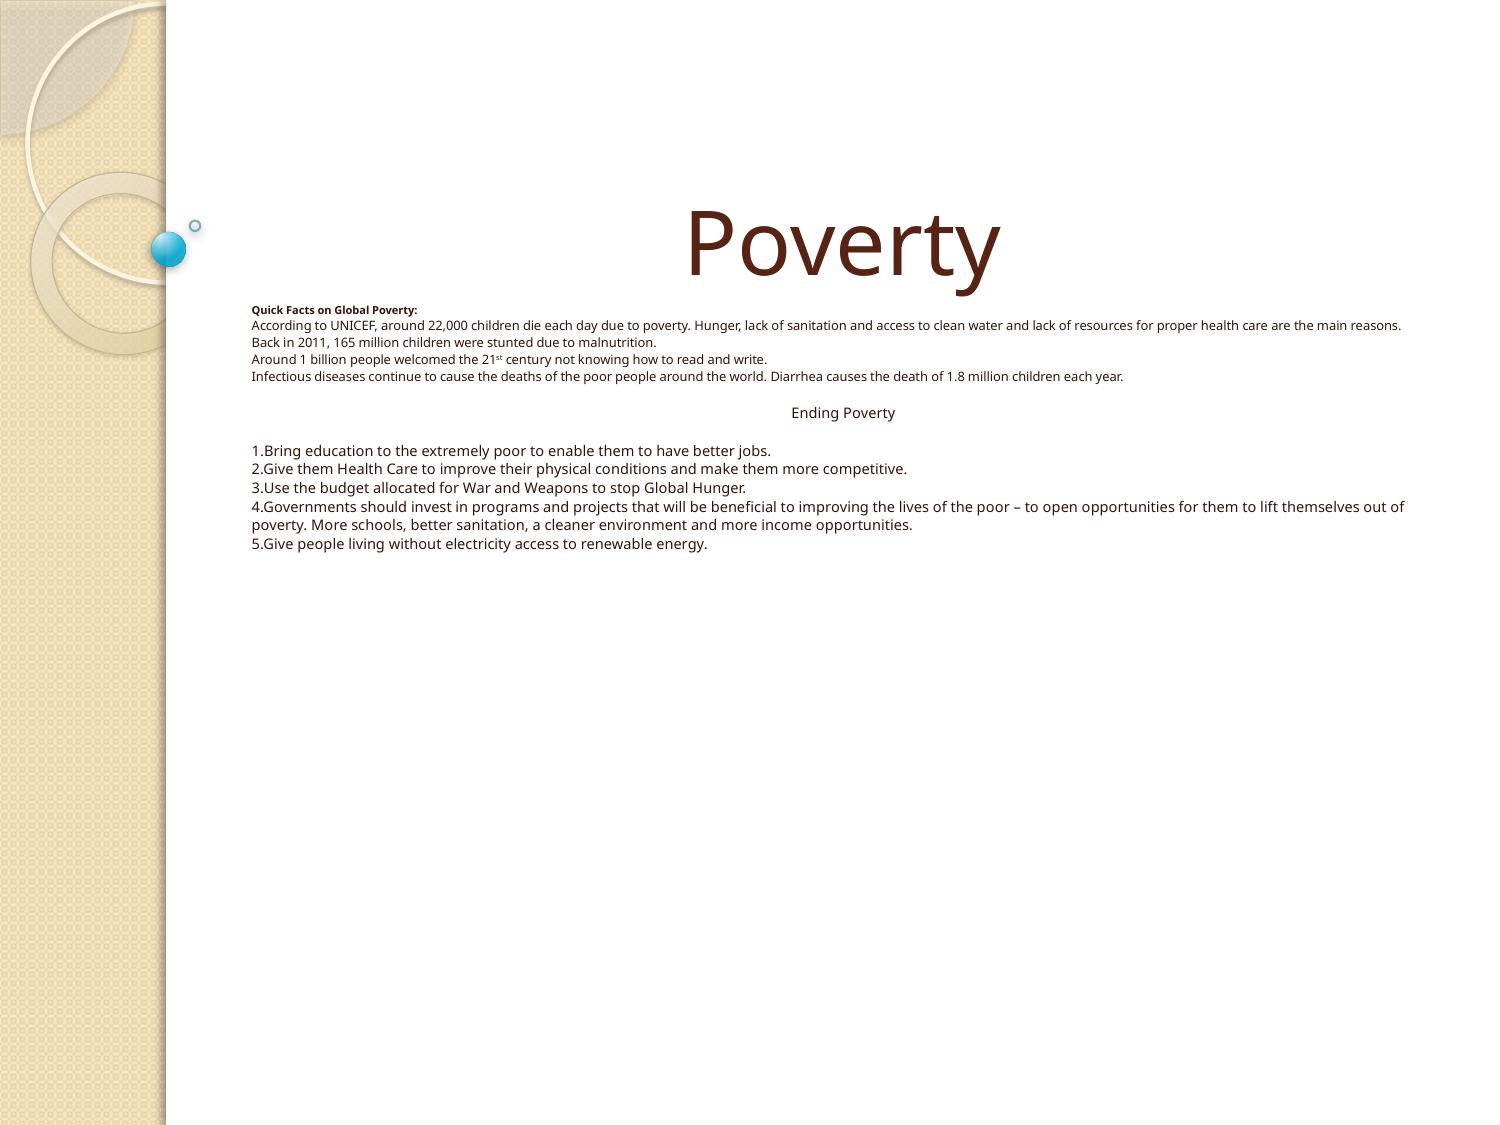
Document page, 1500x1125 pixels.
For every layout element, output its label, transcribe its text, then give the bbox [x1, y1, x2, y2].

subtitle Quick Facts on Global Poverty: According to UNICEF, around 22,000 children die each day due to poverty. Hunger, lack of sanitation and access to clean water and lack of resources for proper health care are the main reasons. Back in 2011, 165 million children were stunted due to malnutrition. Around 1 billion people welcomed the 21st century not knowing how to read and write. Infectious diseases continue to cause the deaths of the poor people around the world. Diarrhea causes the death of 1.8 million children each year. Ending Poverty 1.Bring education to the extremely poor to enable them to have better jobs. 2.Give them Health Care to improve their physical conditions and make them more competitive. 3.Use the budget allocated for War and Weapons to stop Global Hunger. 4.Governments should invest in programs and projects that will be beneficial to improving the lives of the poor – to open opportunities for them to lift themselves out of poverty. More schools, better sanitation, a cleaner environment and more income opportunities. 5.Give people living without electricity access to renewable energy. [234, 303, 1450, 591]
title Poverty [234, 59, 1450, 301]
text_box [374, 168, 1125, 274]
